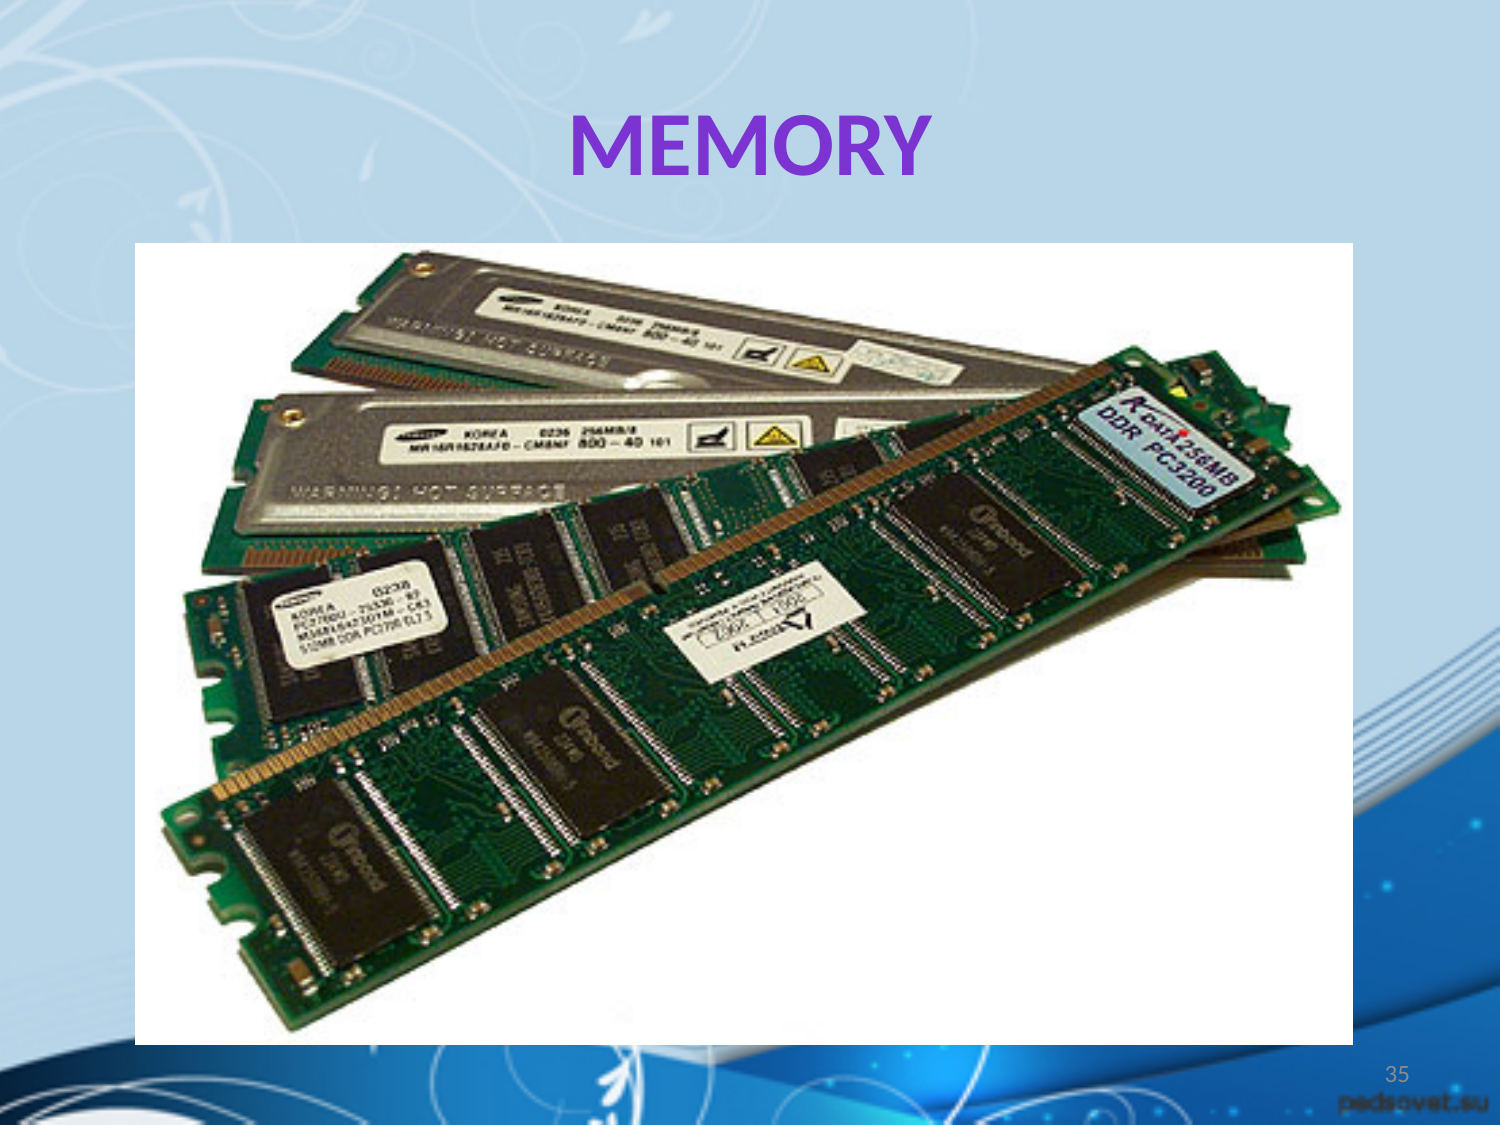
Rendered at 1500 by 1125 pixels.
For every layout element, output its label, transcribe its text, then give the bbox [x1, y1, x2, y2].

slide_number 35 [1074, 1042, 1425, 1103]
title memory [75, 45, 1425, 233]
picture [0, 0, 1500, 1125]
